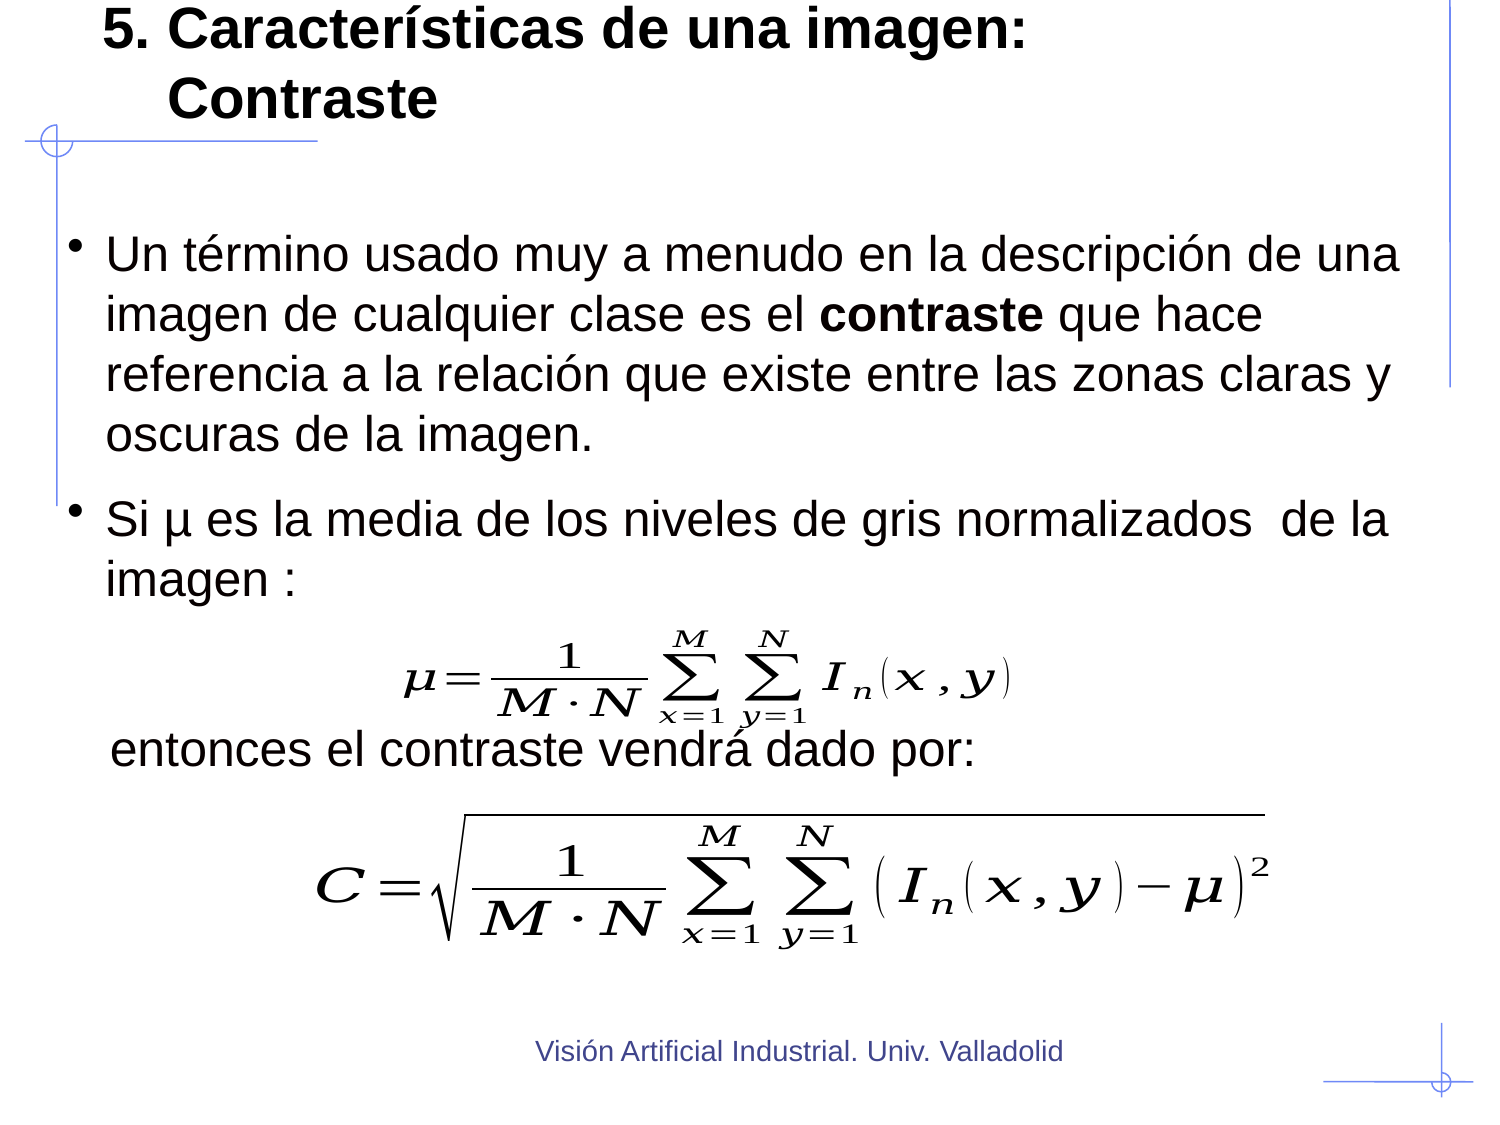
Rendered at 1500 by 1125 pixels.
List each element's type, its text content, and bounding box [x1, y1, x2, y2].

title 5. Características de una imagen: Contraste [87, 37, 1413, 138]
footer Visión Artificial Industrial. Univ. Valladolid [189, 1024, 1410, 1103]
